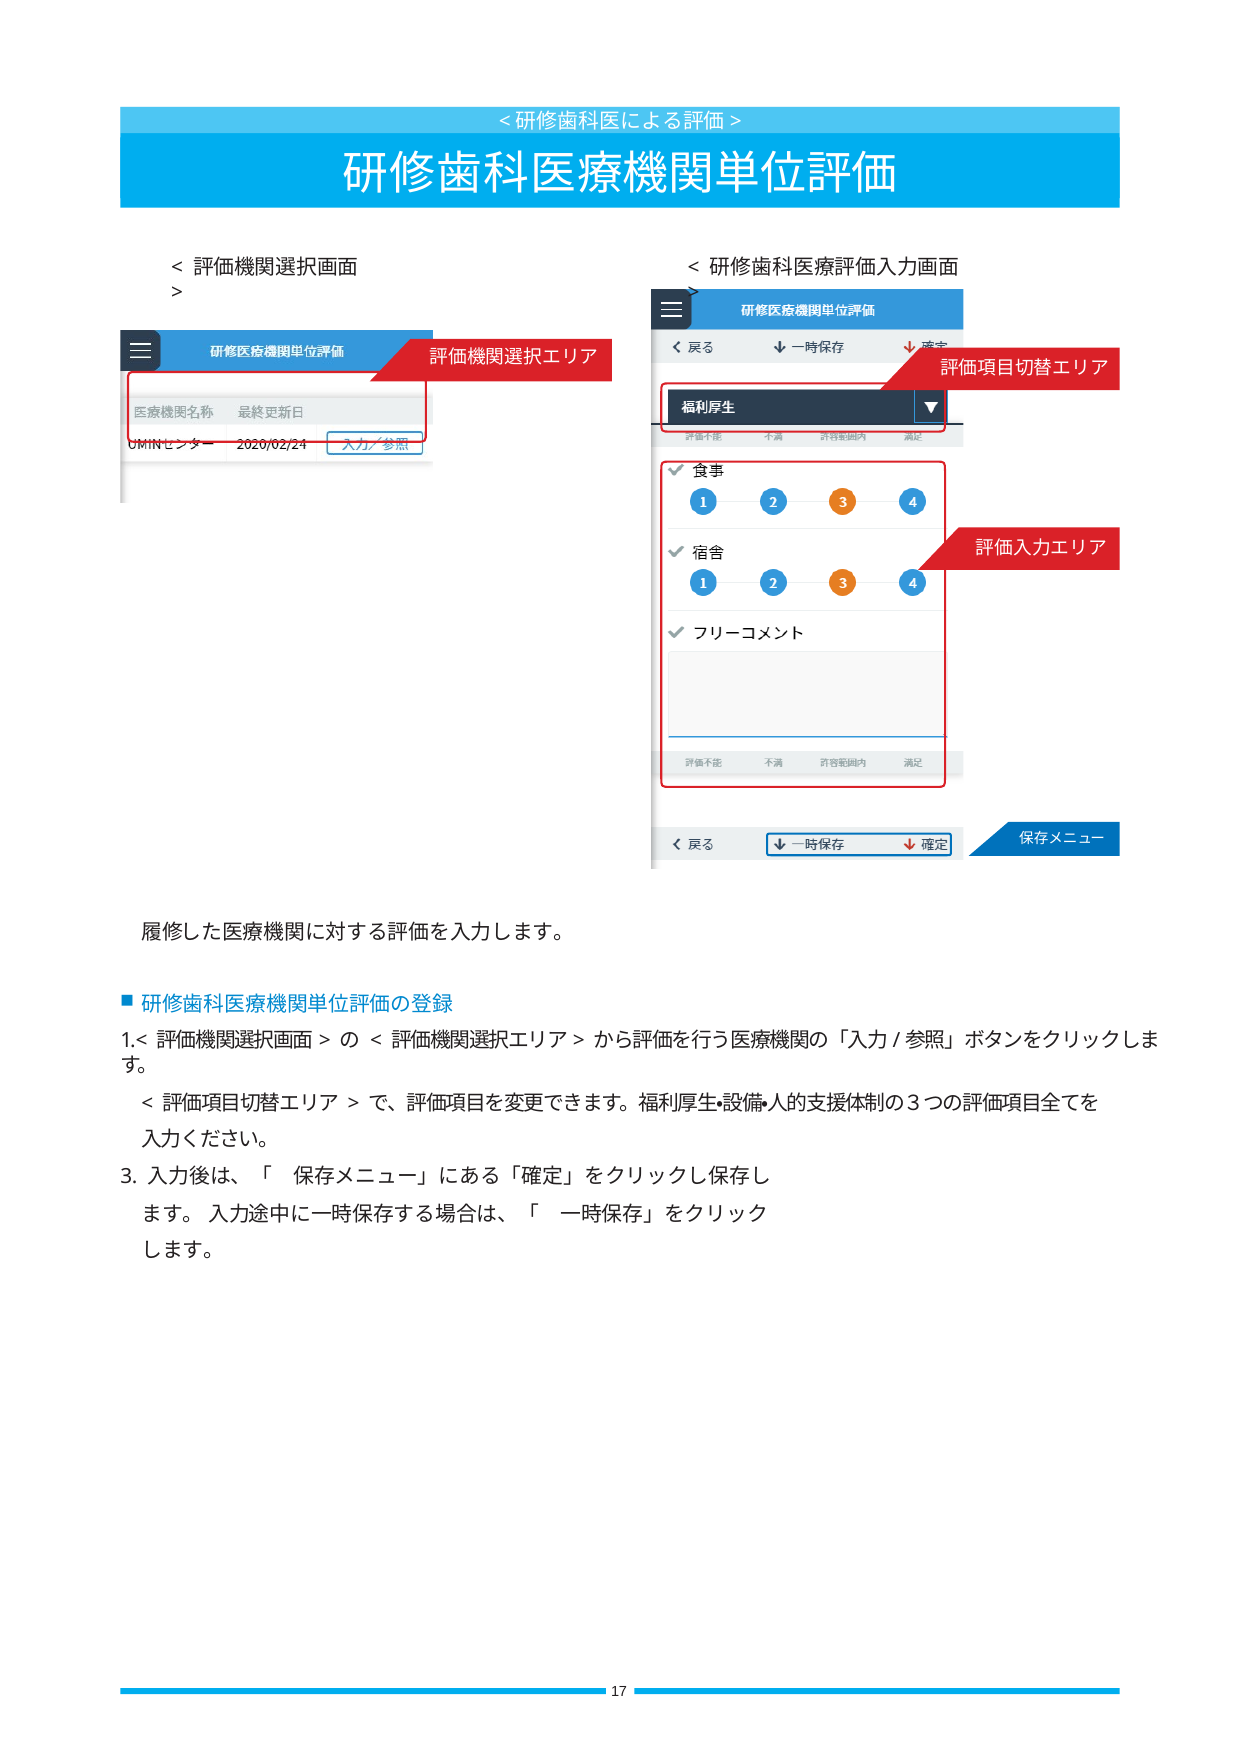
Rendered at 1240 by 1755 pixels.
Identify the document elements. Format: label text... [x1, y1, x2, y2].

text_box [660, 347, 1120, 432]
text_box 評価項目切替エリア [877, 343, 1130, 379]
text_box < 研修歯科医療評価入力画面 > [685, 251, 967, 304]
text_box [766, 821, 1120, 857]
text_box 評価機関選択エリア [367, 335, 622, 368]
text_box [651, 289, 964, 869]
text_box 履修した医療機関に対する評価を入力します。 研修歯科医療機関単位評価の登録 1.< 評価機関選択画面> の < 評価機関選択エリア> から評価を行う医療機関の「入力/参照」ボタンをクリックします。 < 評価項目切替エリア > で、評価項目を変更できます。福利厚生・設備・人的支援体制の３つの評価項目全てを 入力ください。 3. 入力後は、「 保存メニュー」にある「確定」をクリックし保存します。 入力途中に一時保存する場合は、「 一時保存」をクリックします。 [118, 917, 1170, 1263]
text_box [127, 338, 613, 443]
text_box < 評価機関選択画面 > [168, 251, 369, 304]
text_box 研修歯科医療機関単位評価 [120, 137, 1120, 199]
slide_number 17 [604, 1681, 635, 1755]
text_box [660, 461, 1120, 788]
text_box [120, 330, 433, 503]
text_box 保存メニュー [966, 818, 1129, 847]
text_box <研修歯科医による評価> [120, 106, 1120, 134]
text_box 評価入力エリア [1125, 523, 1129, 559]
text_box [120, 199, 1120, 208]
